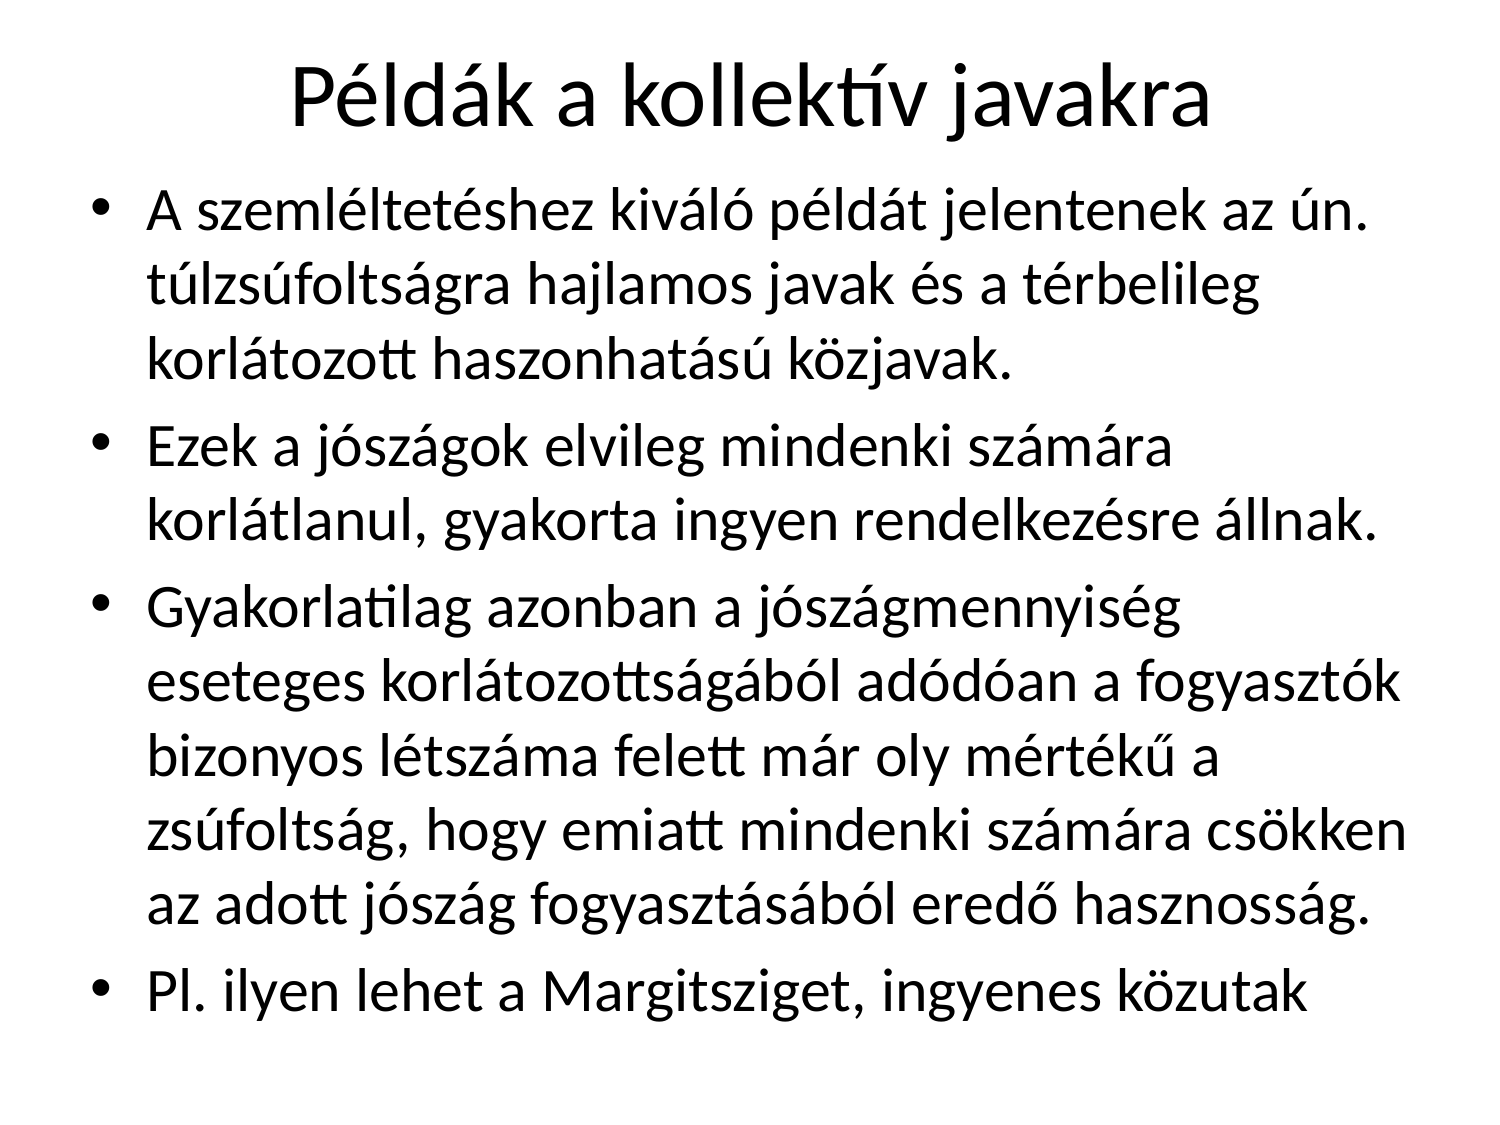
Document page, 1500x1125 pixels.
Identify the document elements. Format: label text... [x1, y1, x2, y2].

list A szemléltetéshez kiváló példát jelentenek az ún. túlzsúfoltságra hajlamos javak és a térbelileg korlátozott haszonhatású közjavak. Ezek a jószágok elvileg mindenki számára korlátlanul, gyakorta ingyen rendelkezésre állnak. Gyakorlatilag azonban a jószágmennyiség eseteges korlátozottságából adódóan a fogyasztók bizonyos létszáma felett már oly mértékű a zsúfoltság, hogy emiatt mindenki számára csökken az adott jószág fogyasztásából eredő hasznosság. Pl. ilyen lehet a Margitsziget, ingyenes közutak [75, 160, 1425, 1106]
title Példák a kollektív javakra [76, 0, 1427, 184]
